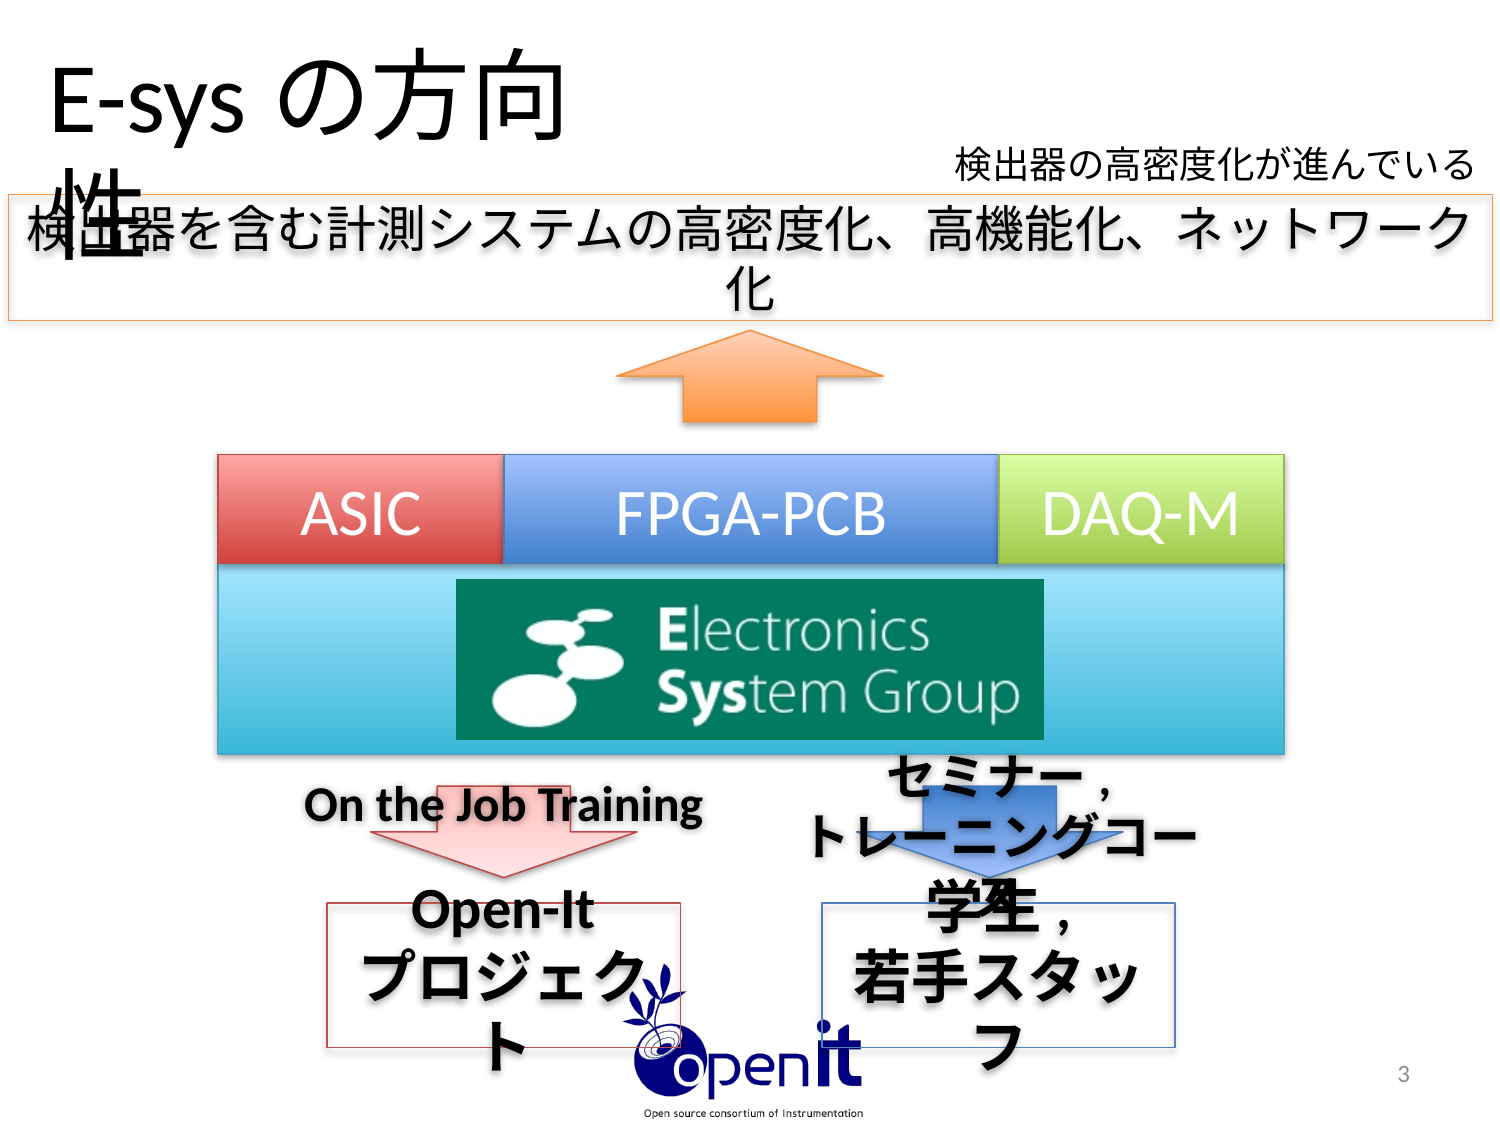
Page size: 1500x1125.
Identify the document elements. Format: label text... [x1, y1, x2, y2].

text_box [217, 572, 1285, 755]
text_box DAQ-M [998, 454, 1285, 564]
text_box E-sysの方向性 [33, 25, 681, 280]
text_box 学生, 若手スタッフ [821, 941, 1176, 1048]
text_box セミナー, トレーニングコース [777, 738, 1221, 933]
picture [456, 579, 1044, 741]
text_box 検出器を含む計測システムの高密度化、高機能化、ネットワーク化 [8, 194, 1493, 321]
text_box ASIC [217, 454, 501, 564]
text_box On the Job Training [282, 764, 726, 839]
slide_number 3 [1074, 1042, 1425, 1103]
text_box 検出器の高密度化が進んでいる [939, 133, 1500, 194]
text_box [616, 329, 885, 423]
picture [616, 957, 876, 1125]
text_box Open-It プロジェクト [326, 902, 681, 1048]
text_box FPGA-PCB [503, 454, 996, 564]
text_box [412, 847, 596, 879]
